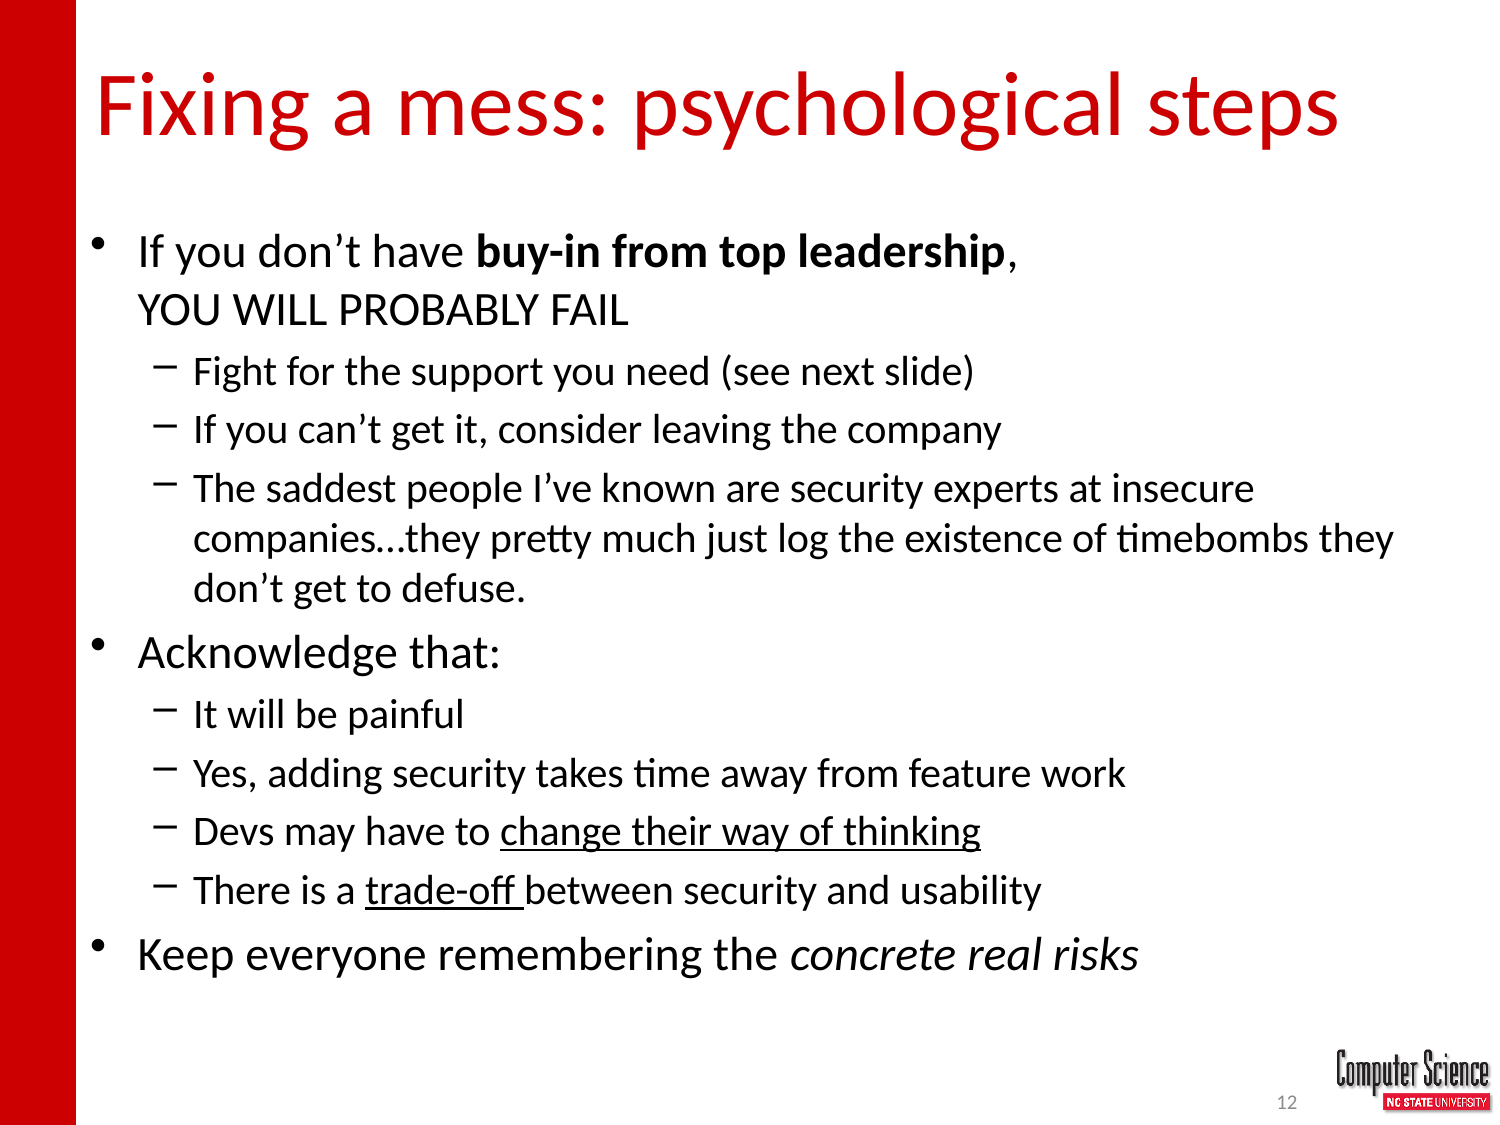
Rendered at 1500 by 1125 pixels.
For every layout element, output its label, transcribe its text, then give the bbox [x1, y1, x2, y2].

picture [1326, 1036, 1500, 1123]
slide_number 12 [962, 1081, 1313, 1121]
title Fixing a mess: psychological steps [80, 5, 1500, 193]
list If you don’t have buy-in from top leadership, YOU WILL PROBABLY FAIL Fight for the support you need (see next slide) If you can’t get it, consider leaving the company The saddest people I’ve known are security experts at insecure companies…they pretty much just log the existence of timebombs they don’t get to defuse. Acknowledge that: It will be painful Yes, adding security takes time away from feature work Devs may have to change their way of thinking There is a trade-off between security and usability Keep everyone remembering the concrete real risks [75, 212, 1488, 988]
